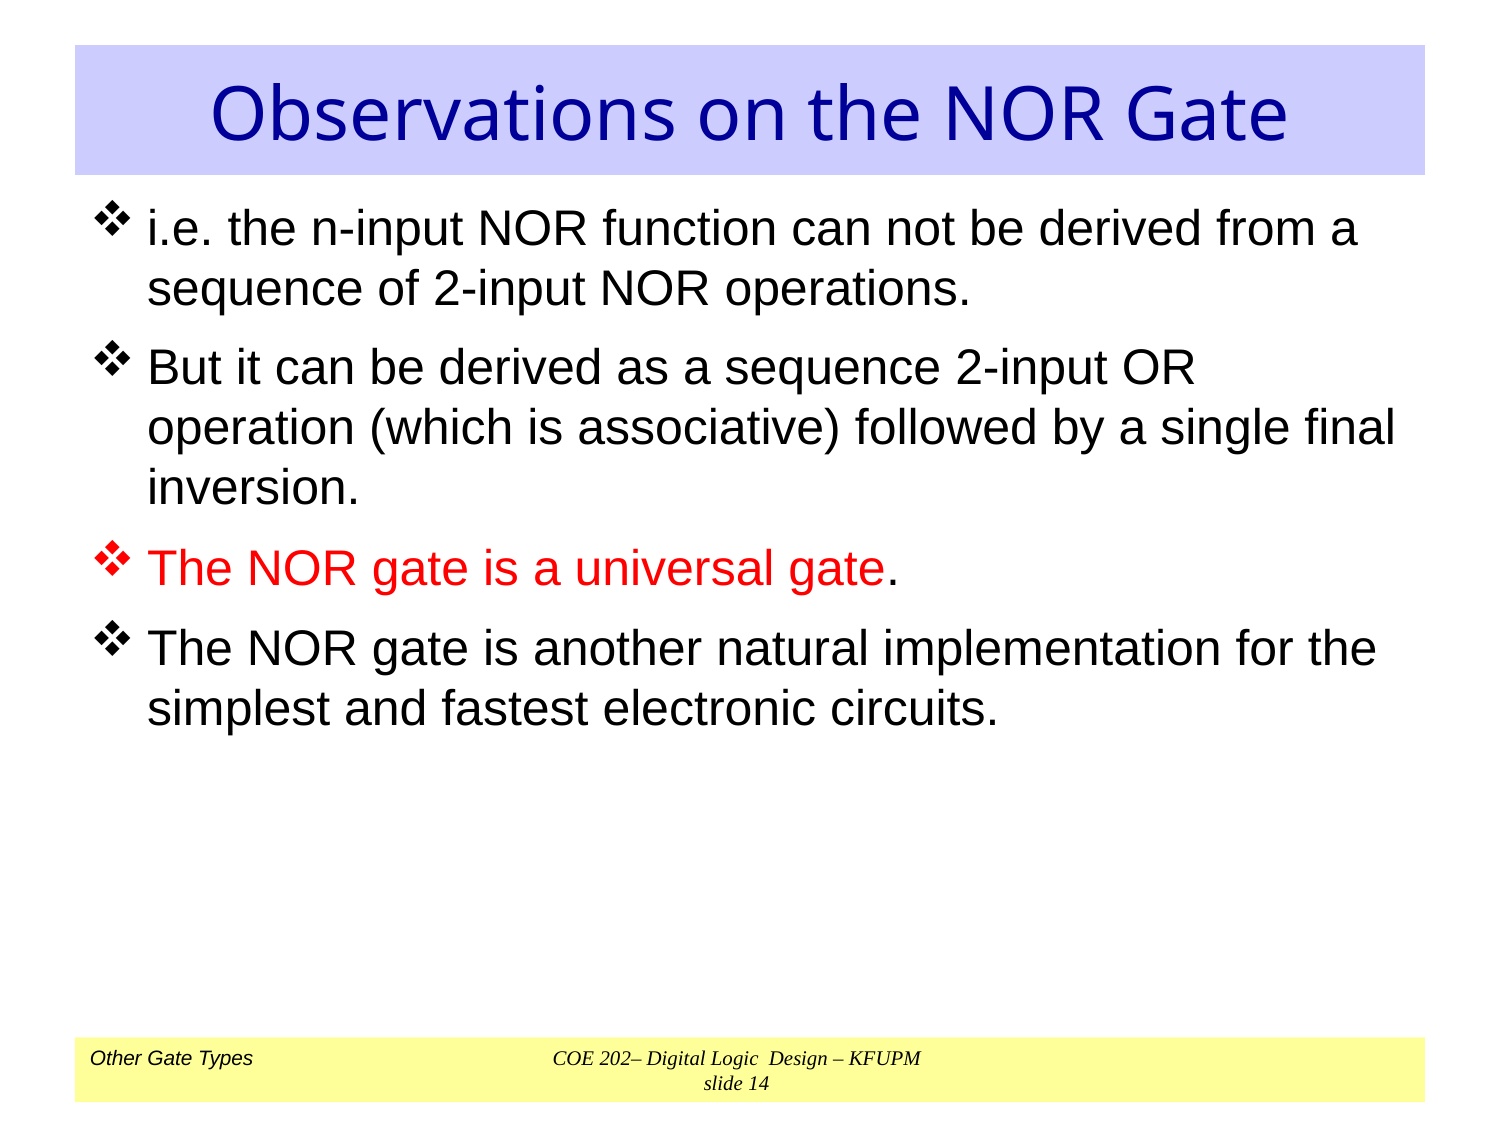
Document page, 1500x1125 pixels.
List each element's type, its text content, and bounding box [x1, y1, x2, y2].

list i.e. the n-input NOR function can not be derived from a sequence of 2-input NOR operations. But it can be derived as a sequence 2-input OR operation (which is associative) followed by a single final inversion. The NOR gate is a universal gate. The NOR gate is another natural implementation for the simplest and fastest electronic circuits. [74, 187, 1426, 1032]
title Observations on the NOR Gate [74, 44, 1426, 176]
